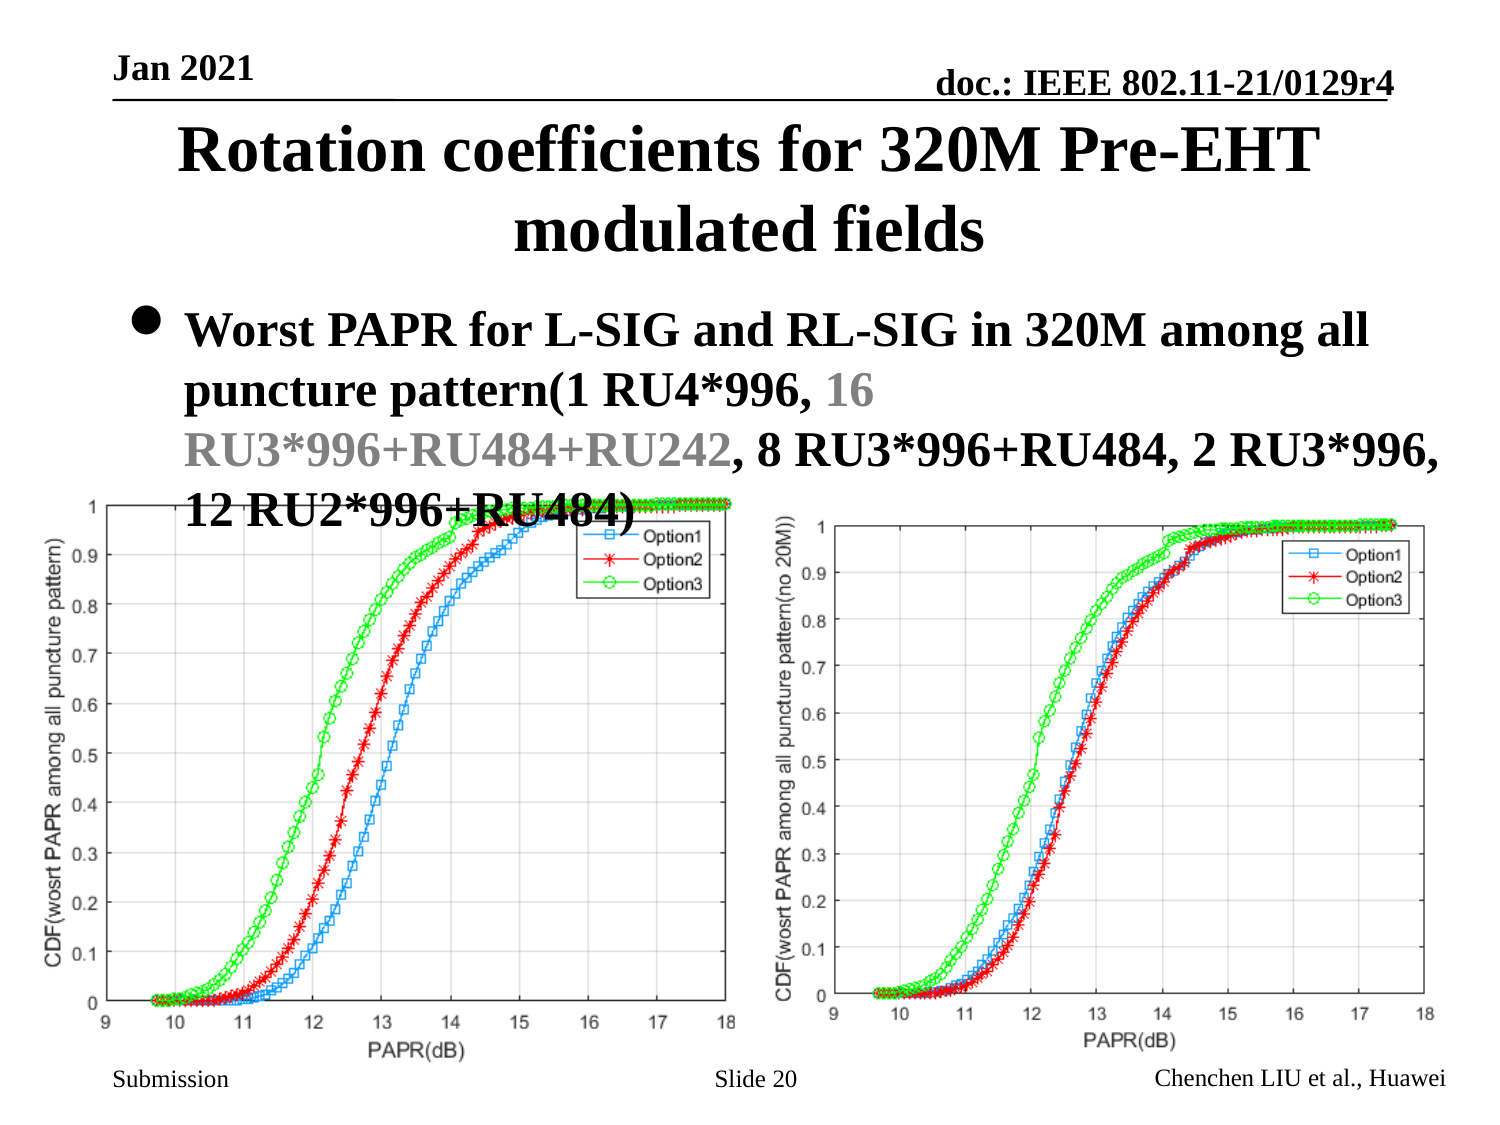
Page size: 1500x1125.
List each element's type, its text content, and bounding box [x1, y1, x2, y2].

list Worst PAPR for L-SIG and RL-SIG in 320M among all puncture pattern(1 RU4*996, 16 RU3*996+RU484+RU242, 8 RU3*996+RU484, 2 RU3*996, 12 RU2*996+RU484) [112, 289, 1459, 481]
title Rotation coefficients for 320M Pre-EHT modulated fields [112, 136, 1388, 289]
picture [1, 460, 1497, 1068]
slide_number Slide 20 [712, 1076, 800, 1123]
